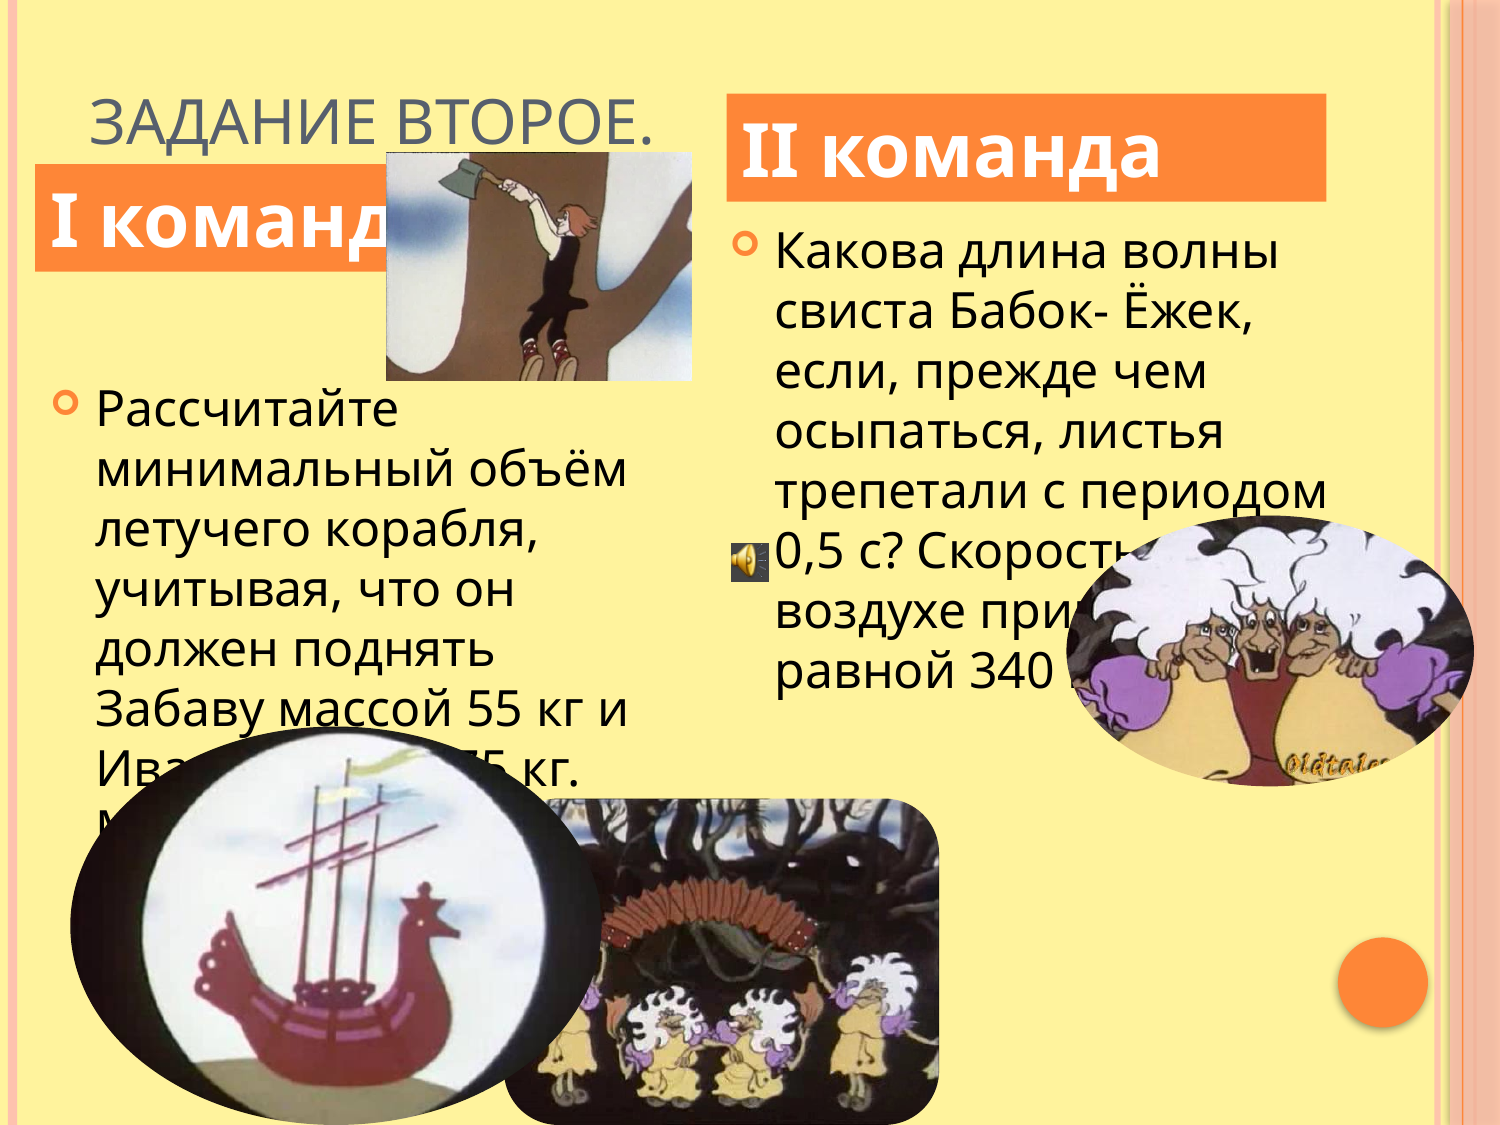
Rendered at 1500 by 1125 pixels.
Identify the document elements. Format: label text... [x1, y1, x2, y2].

list Рассчитайте минимальный объём летучего корабля, учитывая, что он должен поднять Забаву массой 55 кг и Ивана массой 75 кг. Масса самого корабля 70 кг. [35, 369, 664, 1125]
picture [69, 726, 940, 1125]
list I команда [35, 164, 380, 272]
picture [1065, 515, 1475, 787]
picture [729, 541, 771, 583]
picture [386, 151, 692, 382]
title Задание второе. [75, 44, 1313, 164]
list Какова длина волны свиста Бабок- Ёжек, если, прежде чем осыпаться, листья трепетали с периодом 0,5 с? Скорость звука в воздухе принять равной 340 м/с. [714, 210, 1381, 967]
list II команда [726, 93, 1327, 202]
